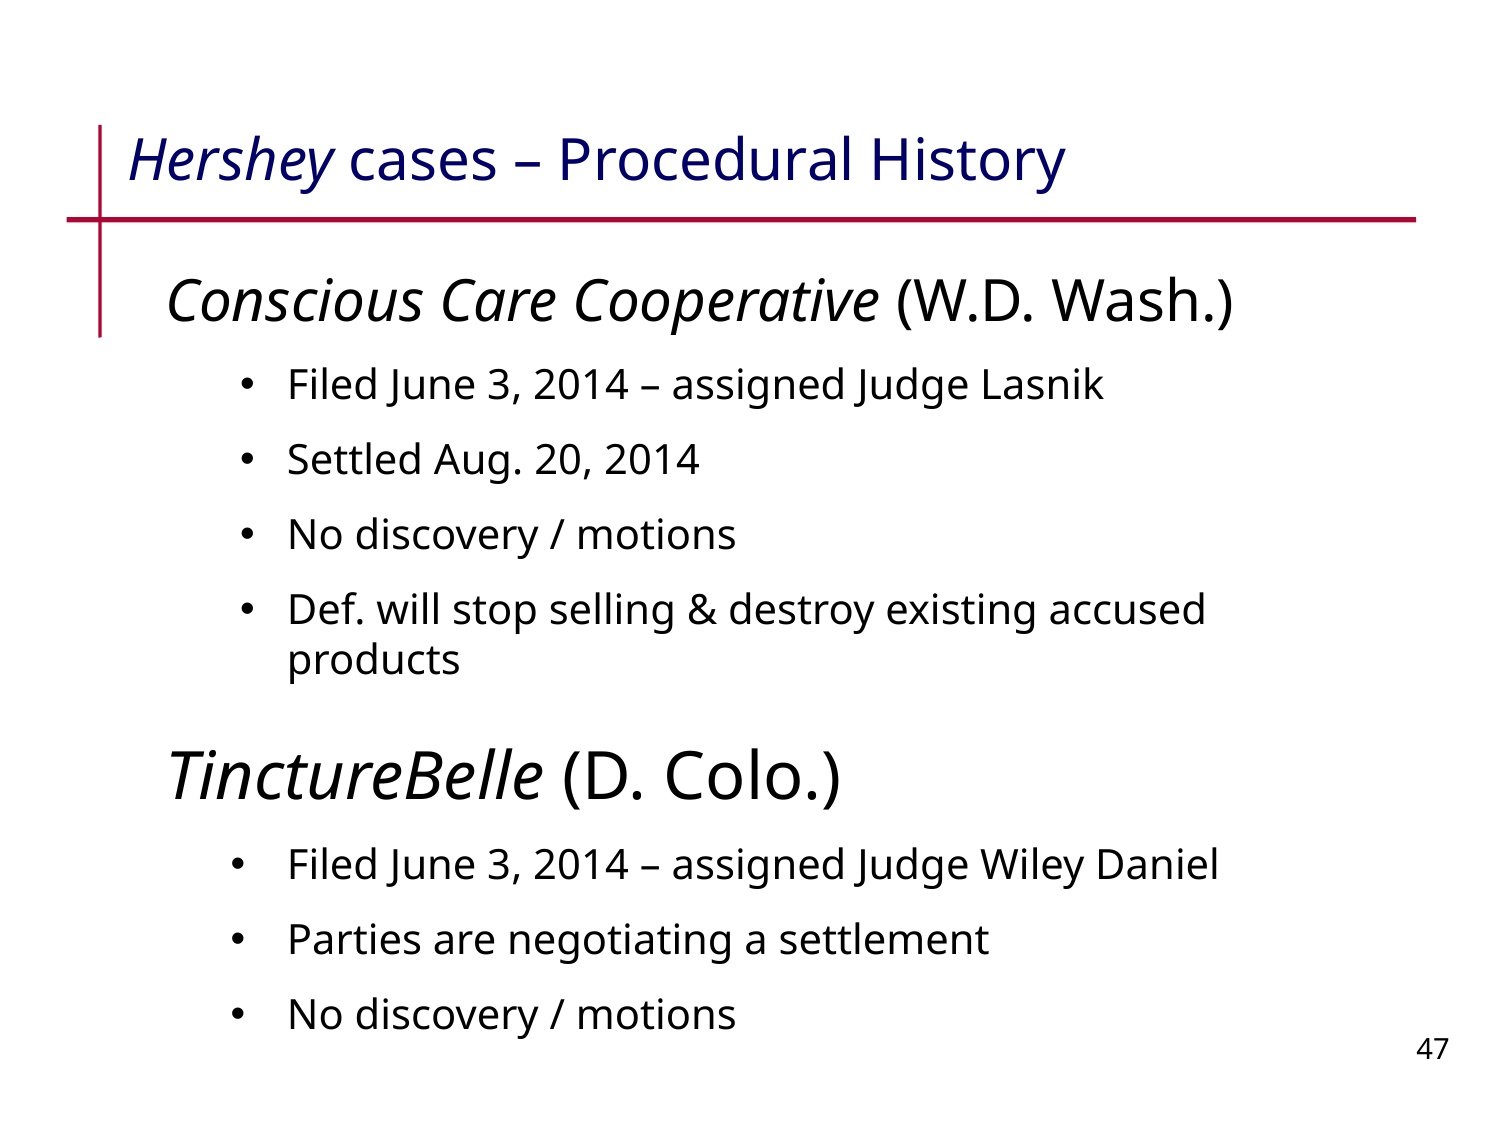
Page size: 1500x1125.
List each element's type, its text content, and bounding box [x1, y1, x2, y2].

list Conscious Care Cooperative (W.D. Wash.) Filed June 3, 2014 – assigned Judge Lasnik Settled Aug. 20, 2014 No discovery / motions Def. will stop selling & destroy existing accused products TinctureBelle (D. Colo.) Filed June 3, 2014 – assigned Judge Wiley Daniel Parties are negotiating a settlement No discovery / motions [150, 255, 1375, 991]
title Hershey cases – Procedural History [112, 12, 1391, 200]
slide_number 47 [1362, 1012, 1451, 1088]
